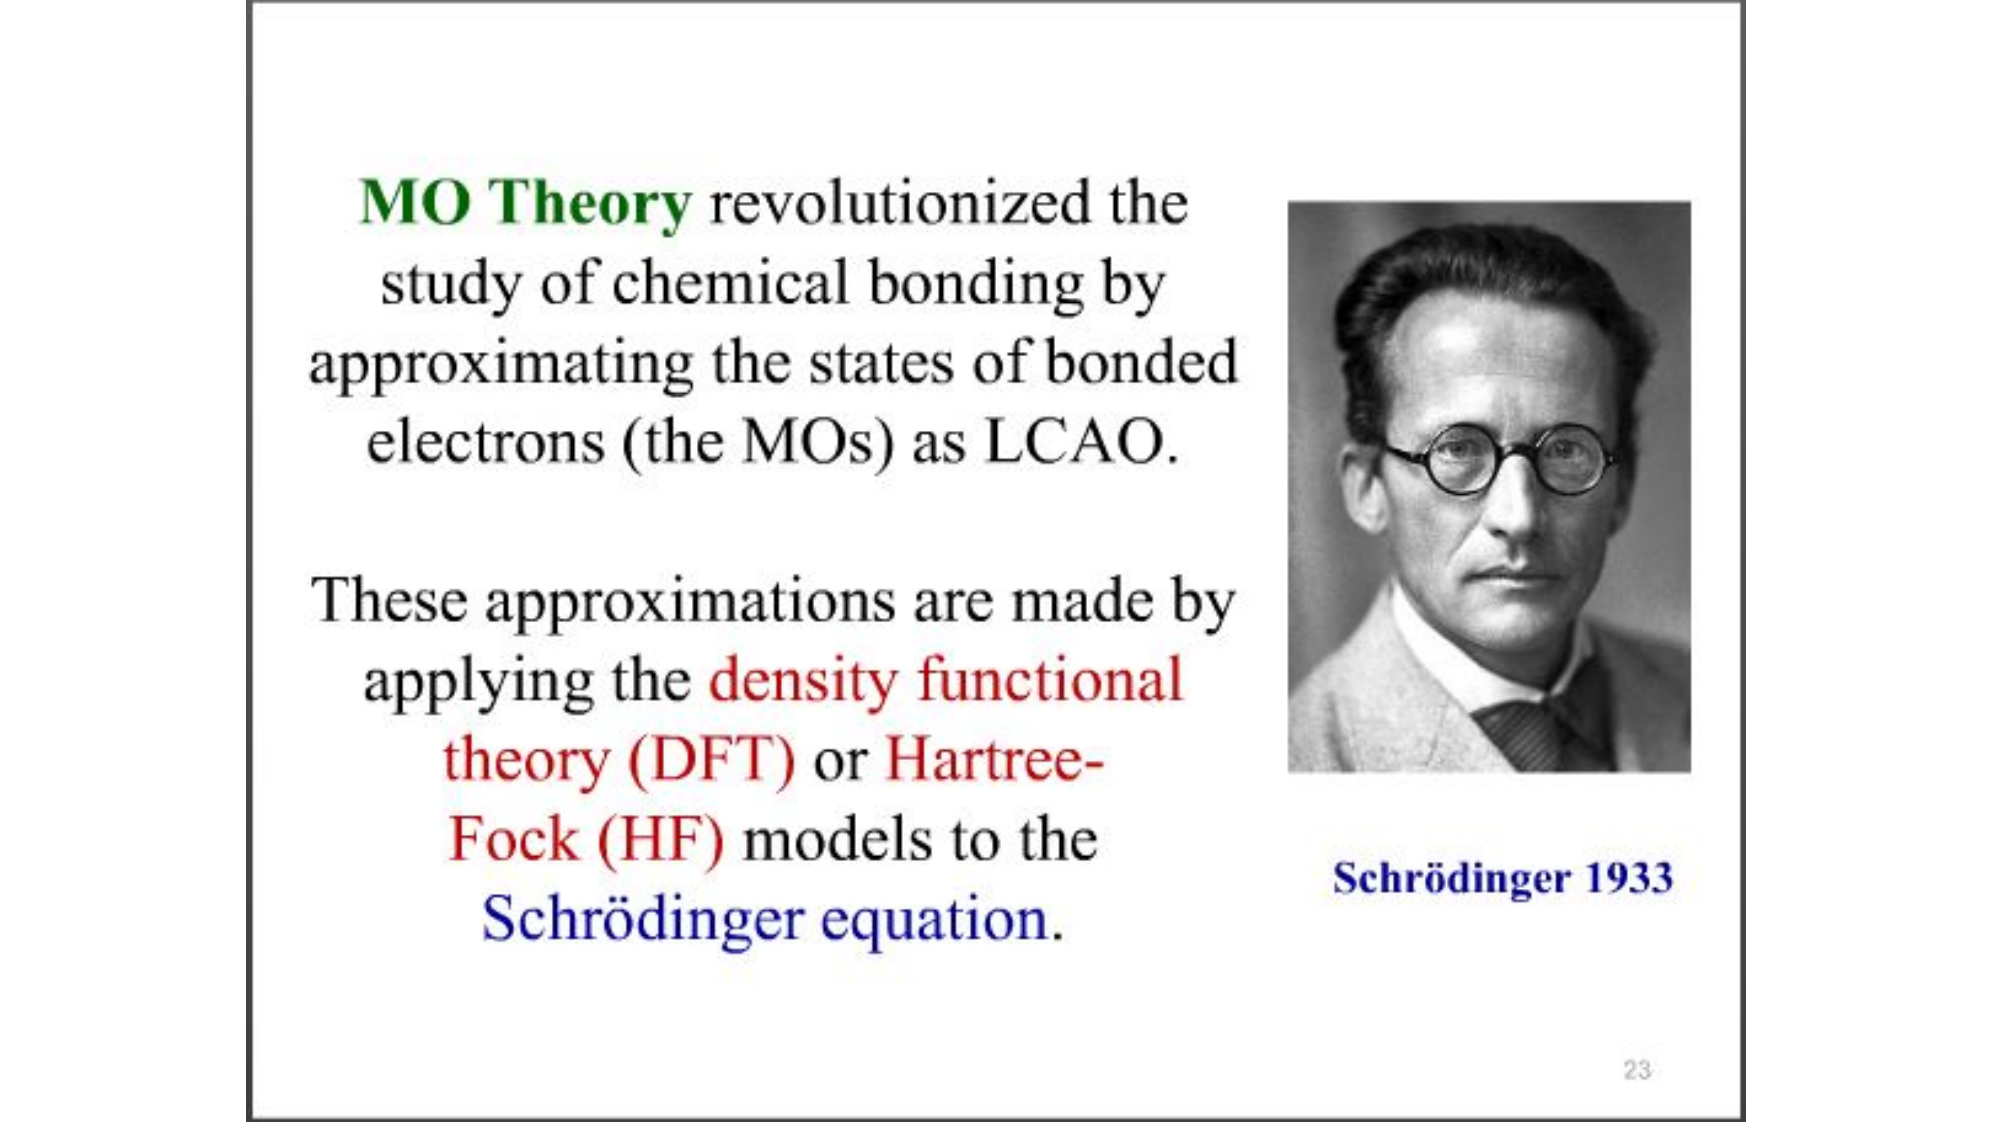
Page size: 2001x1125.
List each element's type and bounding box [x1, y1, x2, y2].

picture [245, 0, 1746, 1122]
